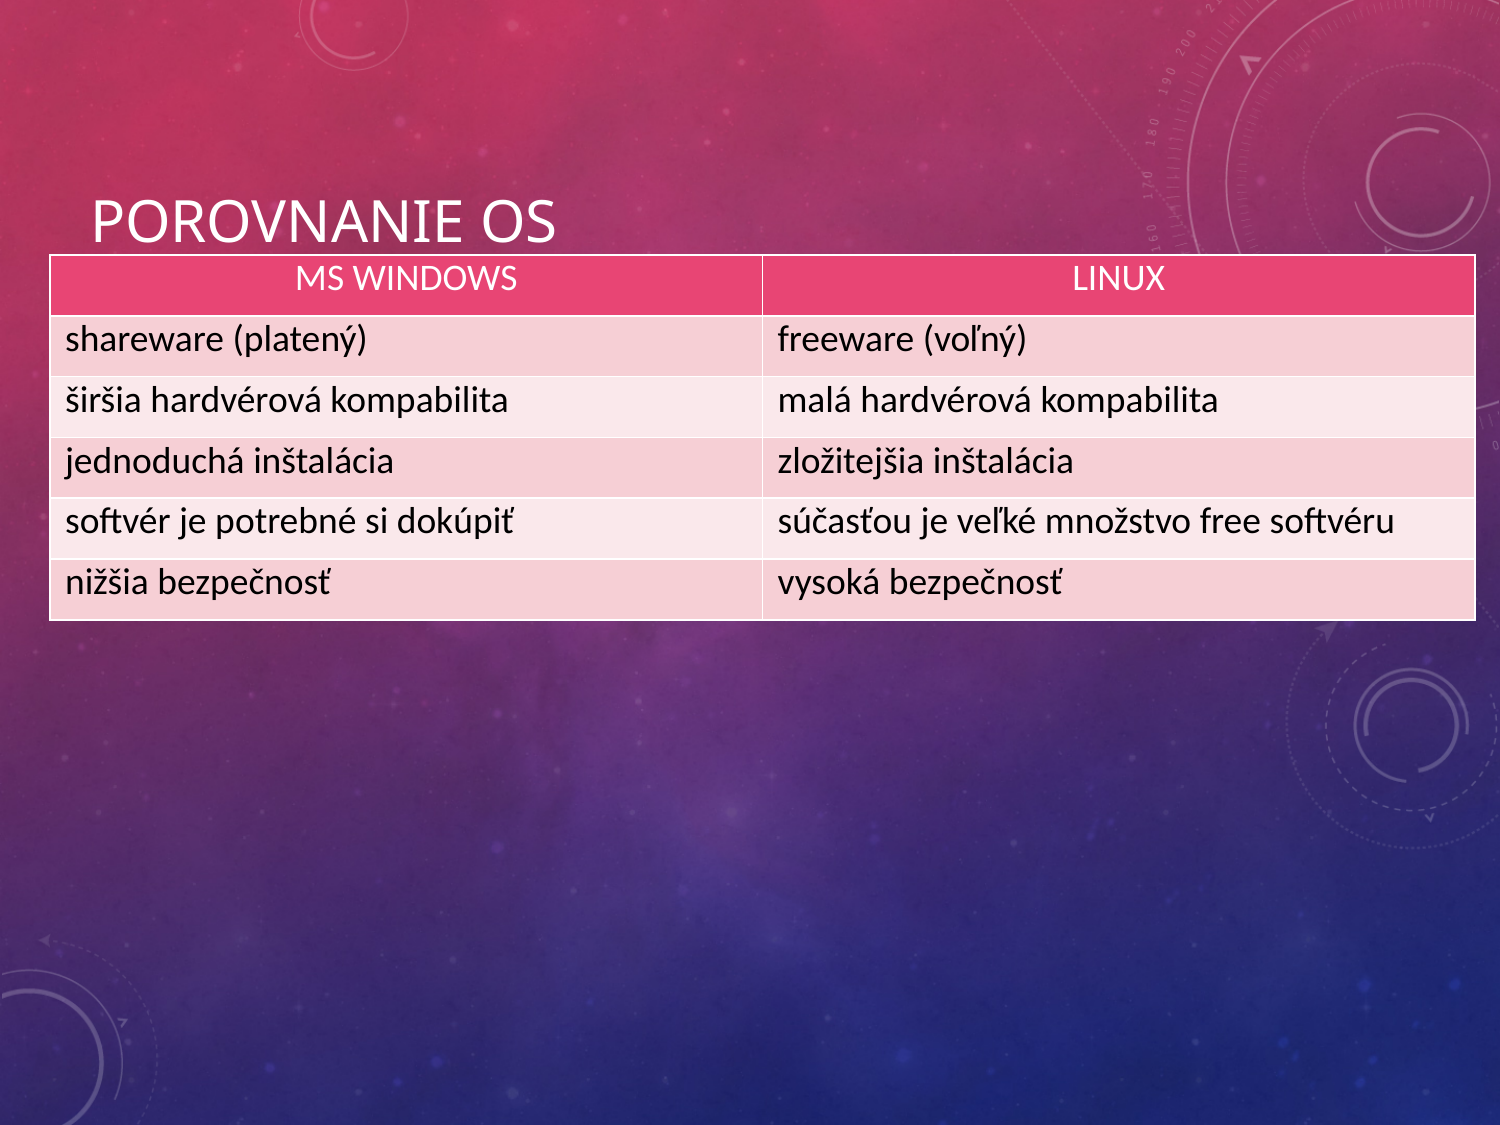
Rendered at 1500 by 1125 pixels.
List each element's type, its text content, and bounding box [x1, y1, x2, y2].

title Porovnanie OS [75, 99, 1350, 254]
table_cell zložitejšia inštalácia [763, 438, 1474, 497]
table_cell jednoduchá inštalácia [51, 438, 762, 497]
table_cell vysoká bezpečnosť [763, 560, 1474, 619]
picture [0, 0, 1500, 1125]
table_cell shareware (platený) [51, 317, 762, 376]
table_header MS WINDOWS [51, 256, 762, 315]
table_cell súčasťou je veľké množstvo free softvéru [763, 499, 1474, 558]
table_cell širšia hardvérová kompabilita [51, 377, 762, 437]
table_header LINUX [763, 256, 1474, 315]
table_cell nižšia bezpečnosť [51, 560, 762, 619]
table_cell softvér je potrebné si dokúpiť [51, 499, 762, 558]
table_cell malá hardvérová kompabilita [763, 377, 1474, 437]
table_cell freeware (voľný) [763, 317, 1474, 376]
